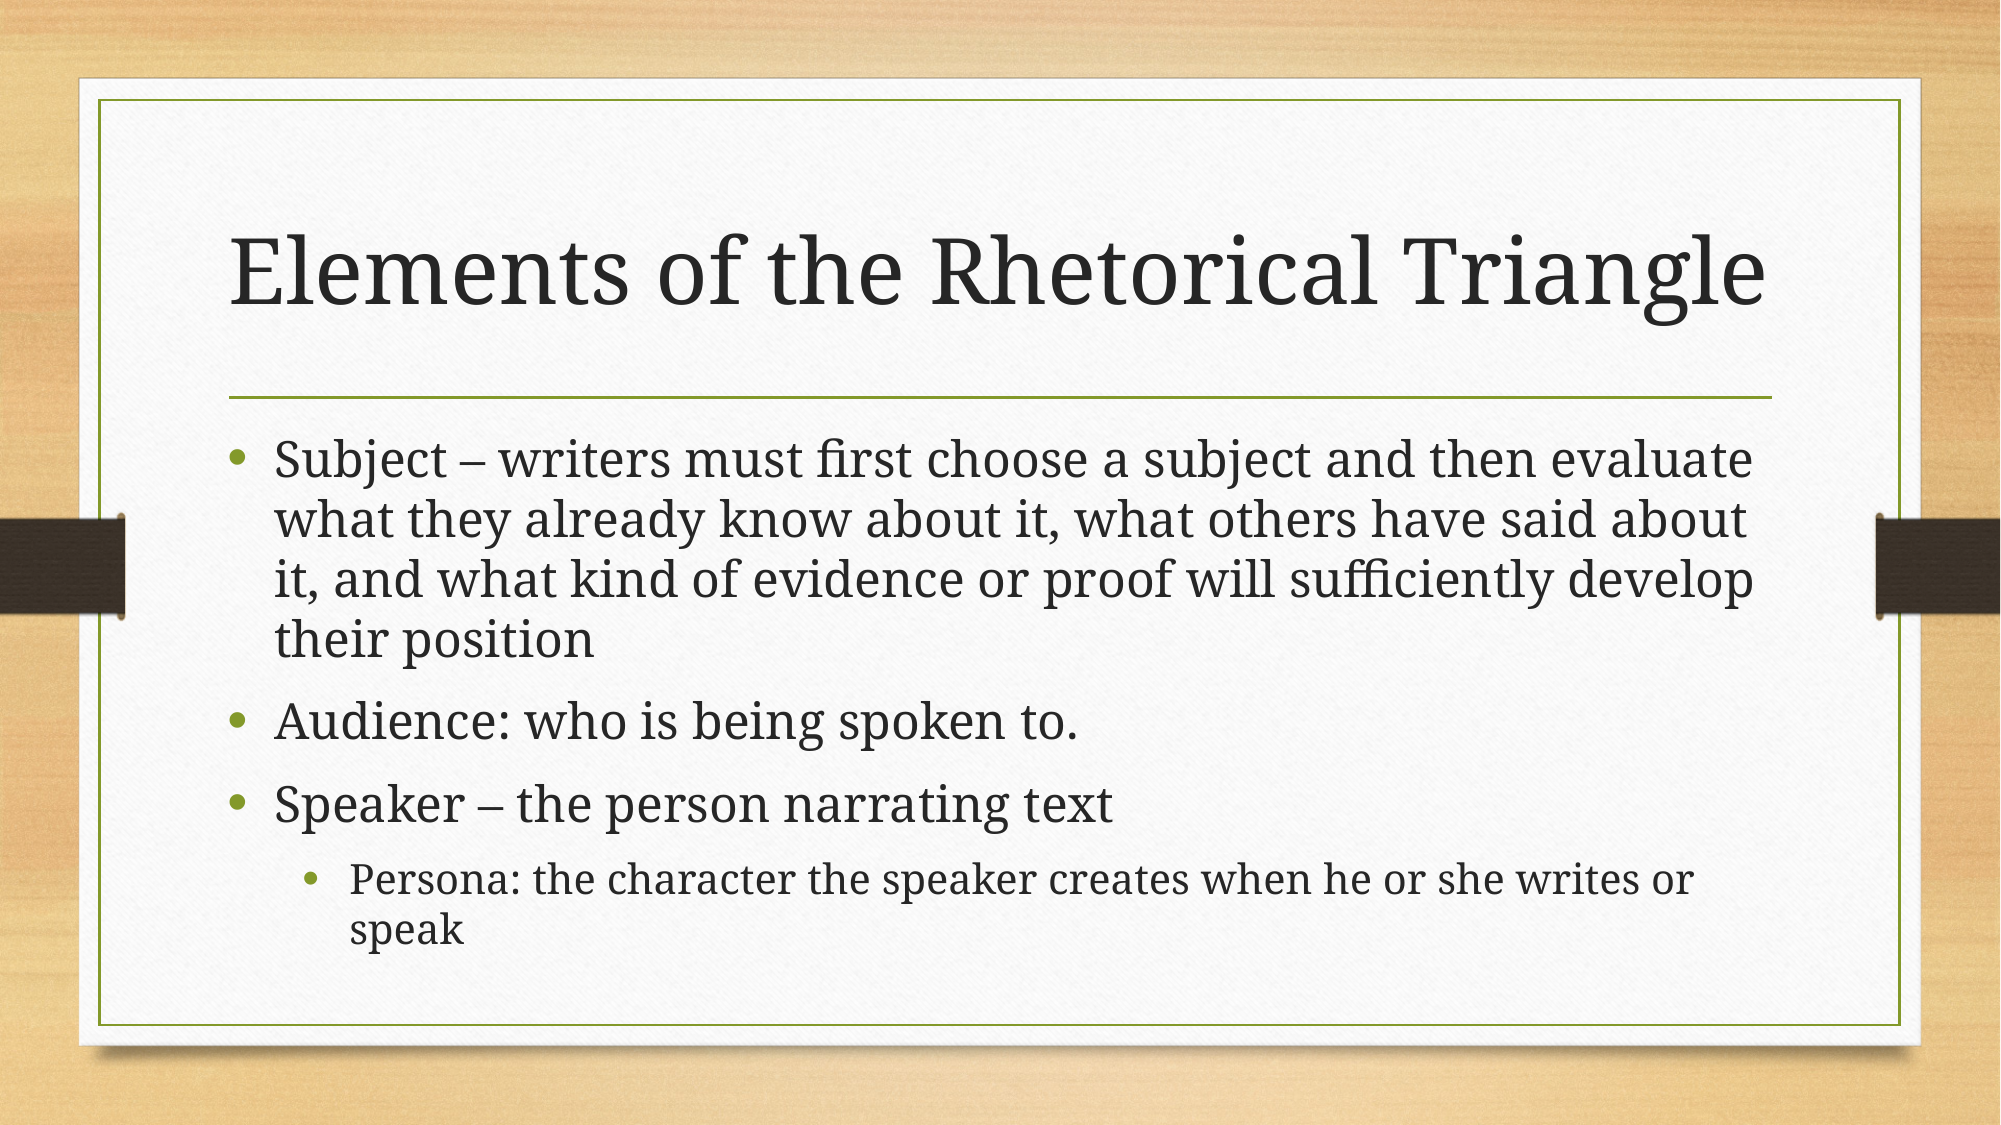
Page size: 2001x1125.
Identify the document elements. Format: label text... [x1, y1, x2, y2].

title Elements of the Rhetorical Triangle [212, 161, 1788, 375]
picture [0, 0, 2001, 1125]
list Subject – writers must first choose a subject and then evaluate what they already know about it, what others have said about it, and what kind of evidence or proof will sufficiently develop their position Audience: who is being spoken to. Speaker – the person narrating text Persona: the character the speaker creates when he or she writes or speak [212, 419, 1788, 964]
